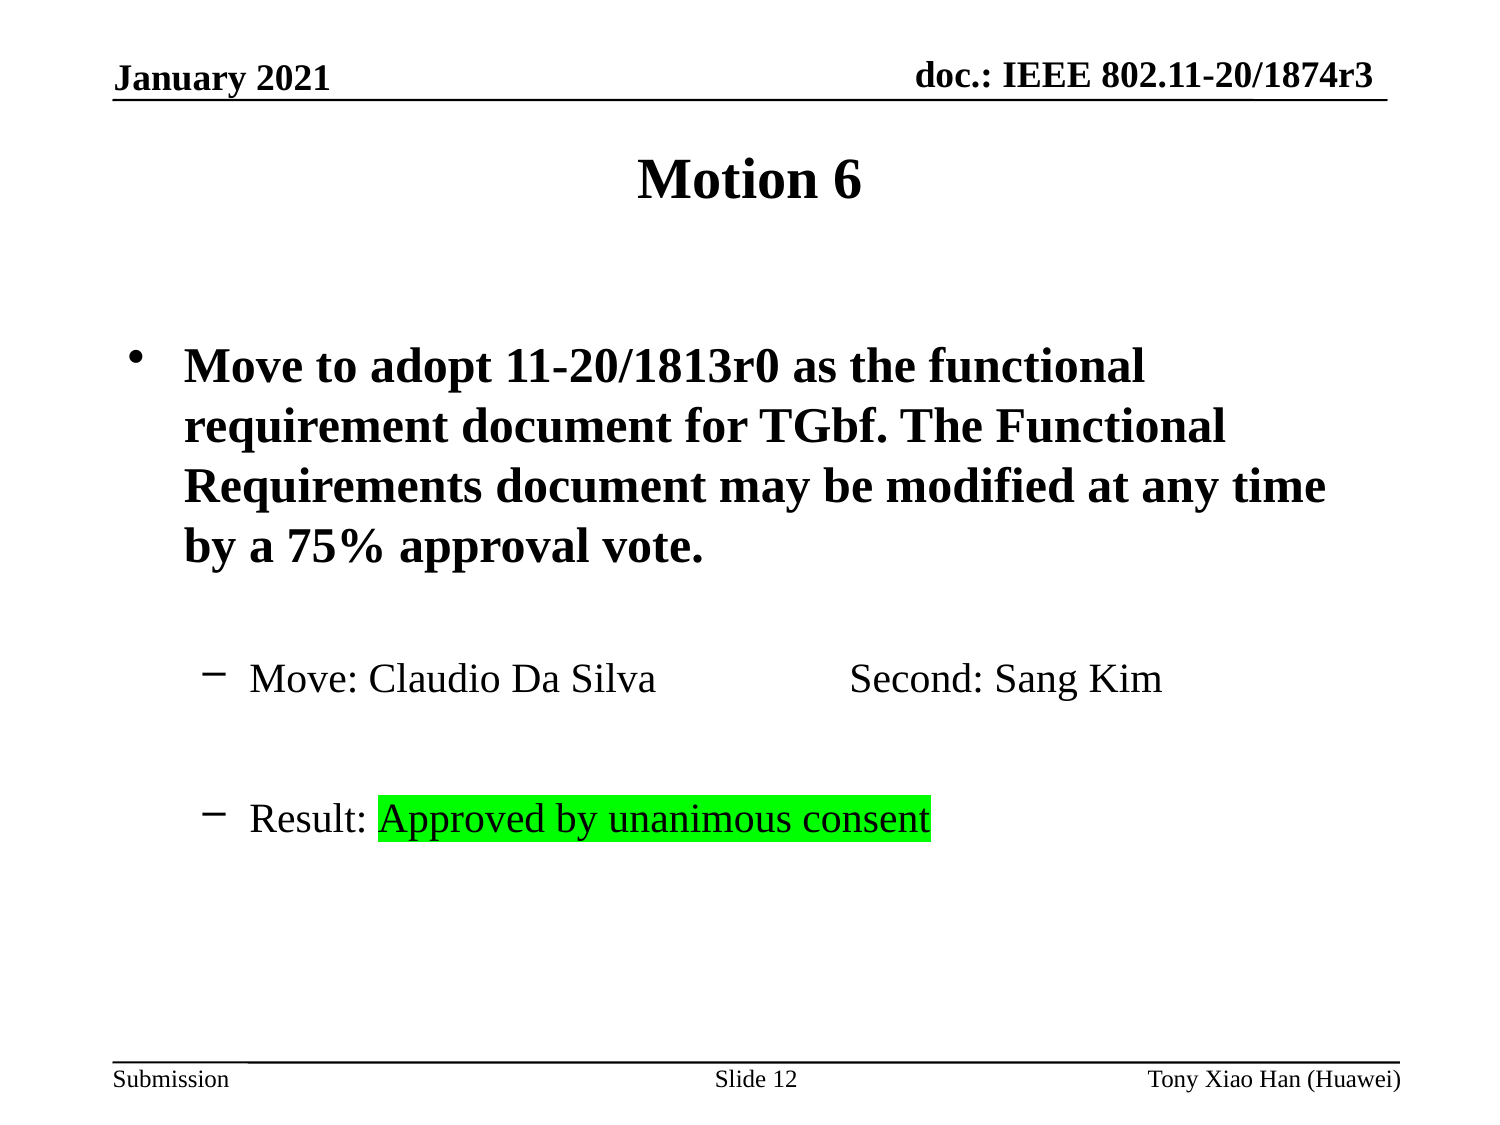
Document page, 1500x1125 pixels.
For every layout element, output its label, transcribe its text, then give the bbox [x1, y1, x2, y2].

slide_number Slide 12 [712, 1061, 800, 1093]
text_box Move to adopt 11-20/1813r0 as the functional requirement document for TGbf. The Functional Requirements document may be modified at any time by a 75% approval vote. Move: Claudio Da Silva Second: Sang Kim Result: Approved by unanimous consent [112, 324, 1388, 1013]
footer Tony Xiao Han (Huawei) [999, 1061, 1402, 1093]
text_box Motion 6 [112, 87, 1388, 263]
